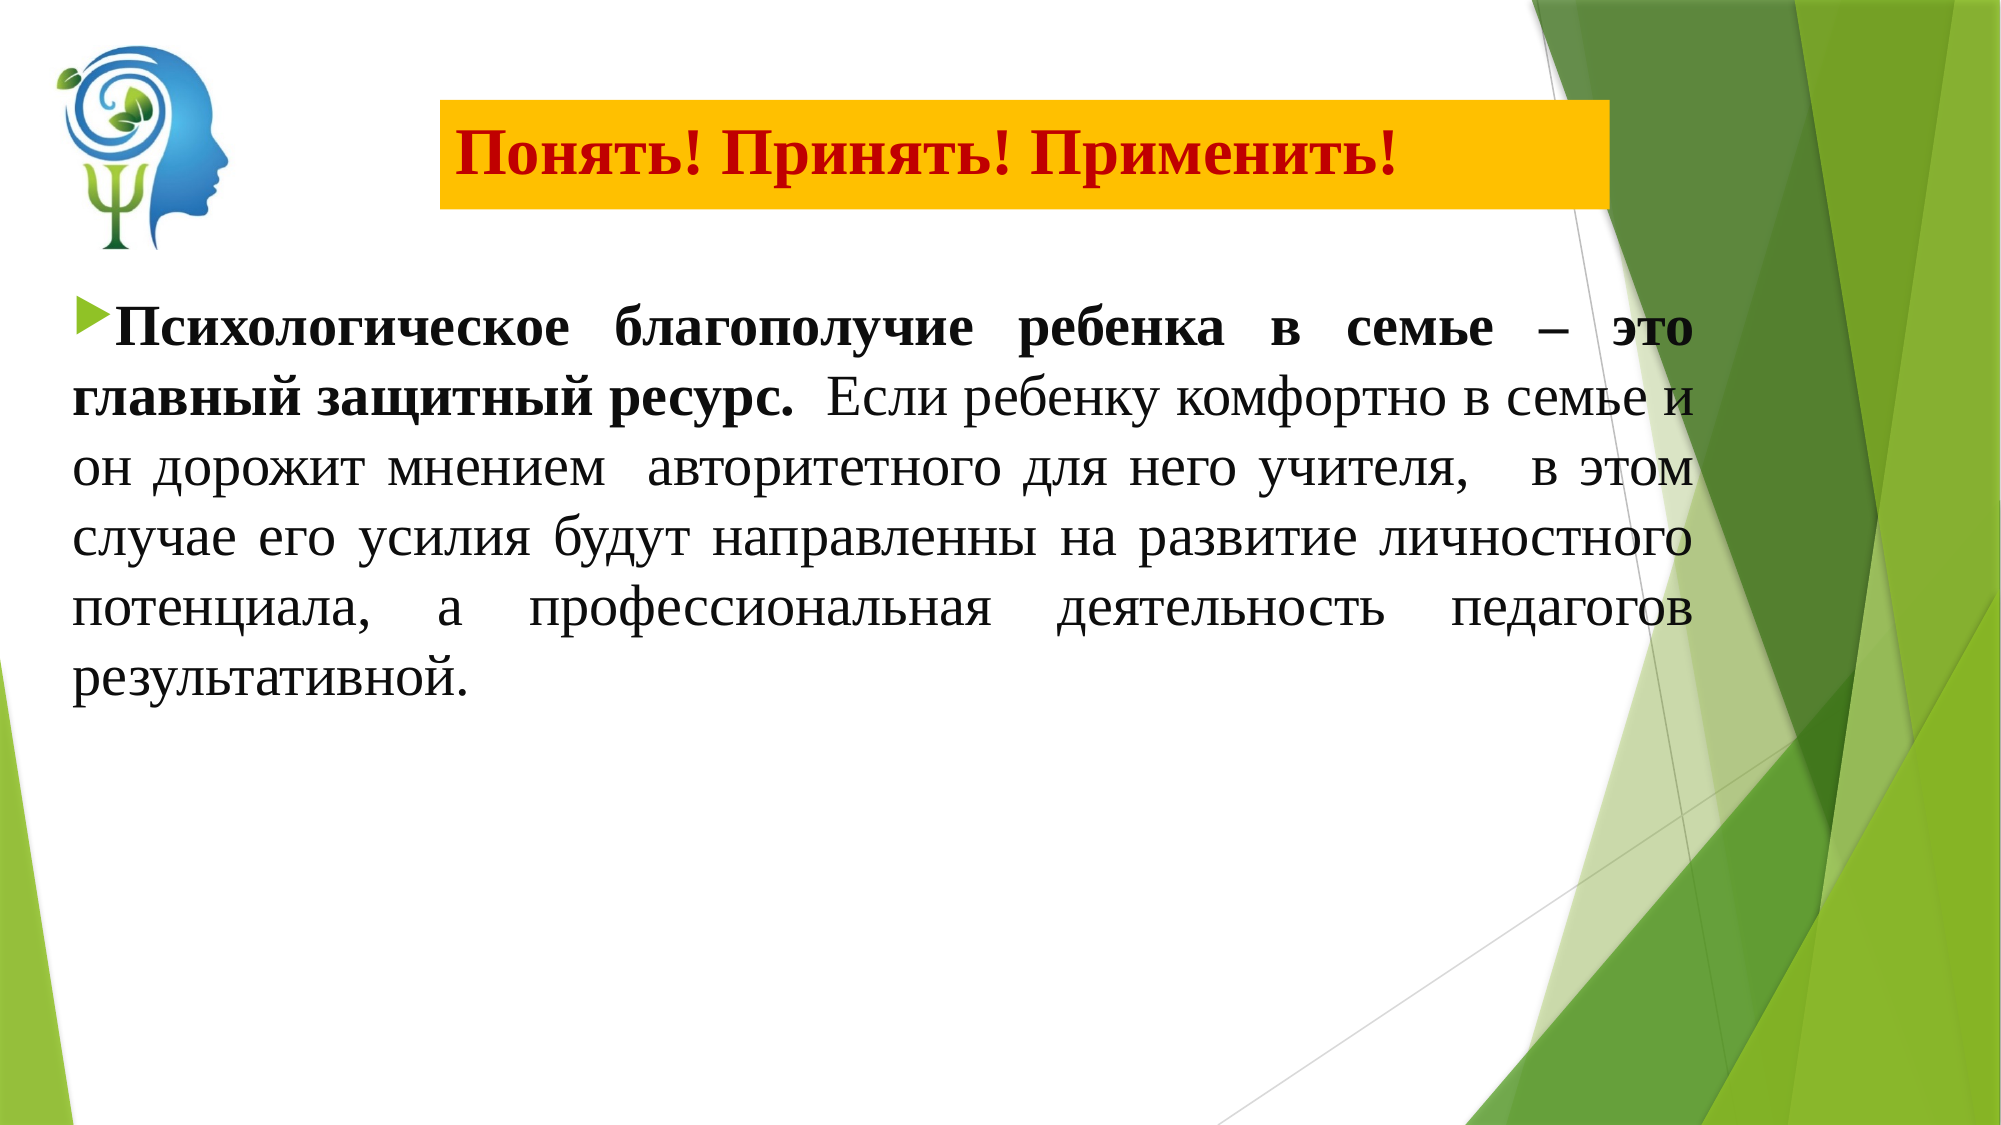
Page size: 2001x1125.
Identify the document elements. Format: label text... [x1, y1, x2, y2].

title Понять! Принять! Применить! [440, 99, 1610, 209]
list Психологическое благополучие ребенка в семье – это главный защитный ресурс. Если ребенку комфортно в семье и он дорожит мнением авторитетного для него учителя, в этом случае его усилия будут направленны на развитие личностного потенциала, а профессиональная деятельность педагогов результативной. [57, 209, 1711, 822]
picture [37, 44, 244, 251]
